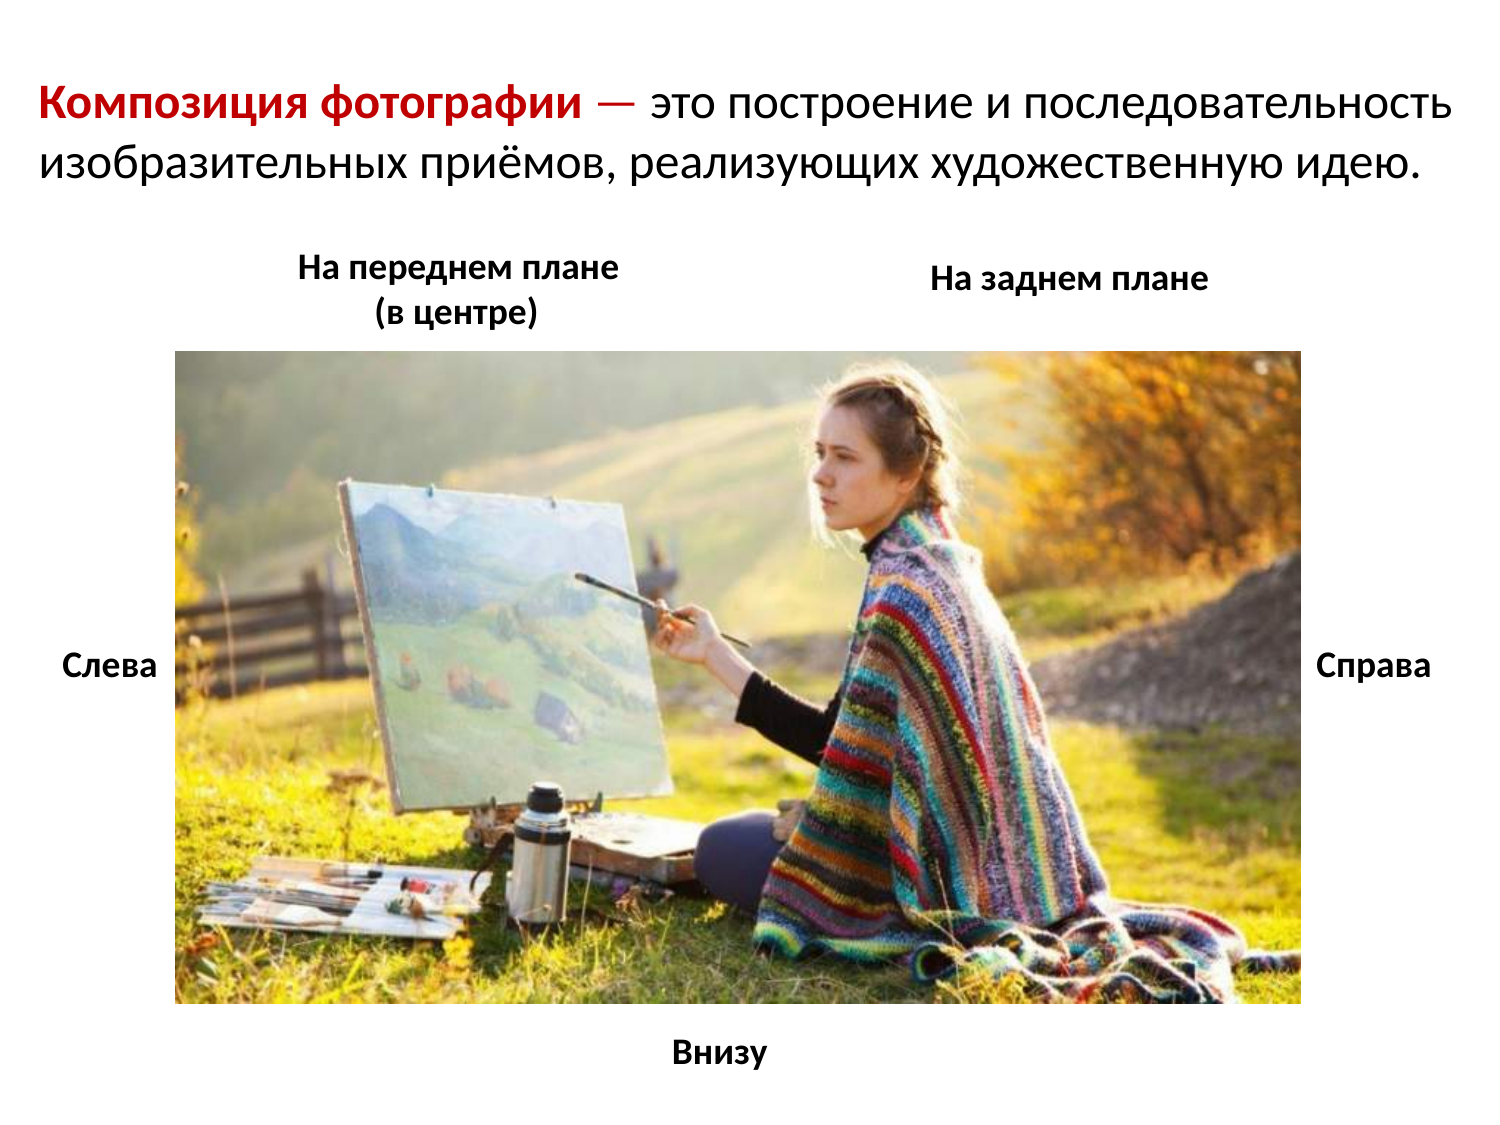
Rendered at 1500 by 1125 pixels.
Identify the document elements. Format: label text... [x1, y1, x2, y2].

text_box На переднем плане (в центре) [283, 234, 635, 340]
text_box Справа [1307, 632, 1456, 693]
picture [175, 351, 1301, 1004]
title Композиция фотографии — это построение и последовательность изобразительных приёмов, реализующих художественную идею. [23, 35, 1500, 223]
text_box Внизу [657, 1019, 783, 1080]
text_box Слева [47, 632, 170, 693]
text_box На заднем плане [915, 246, 1225, 306]
